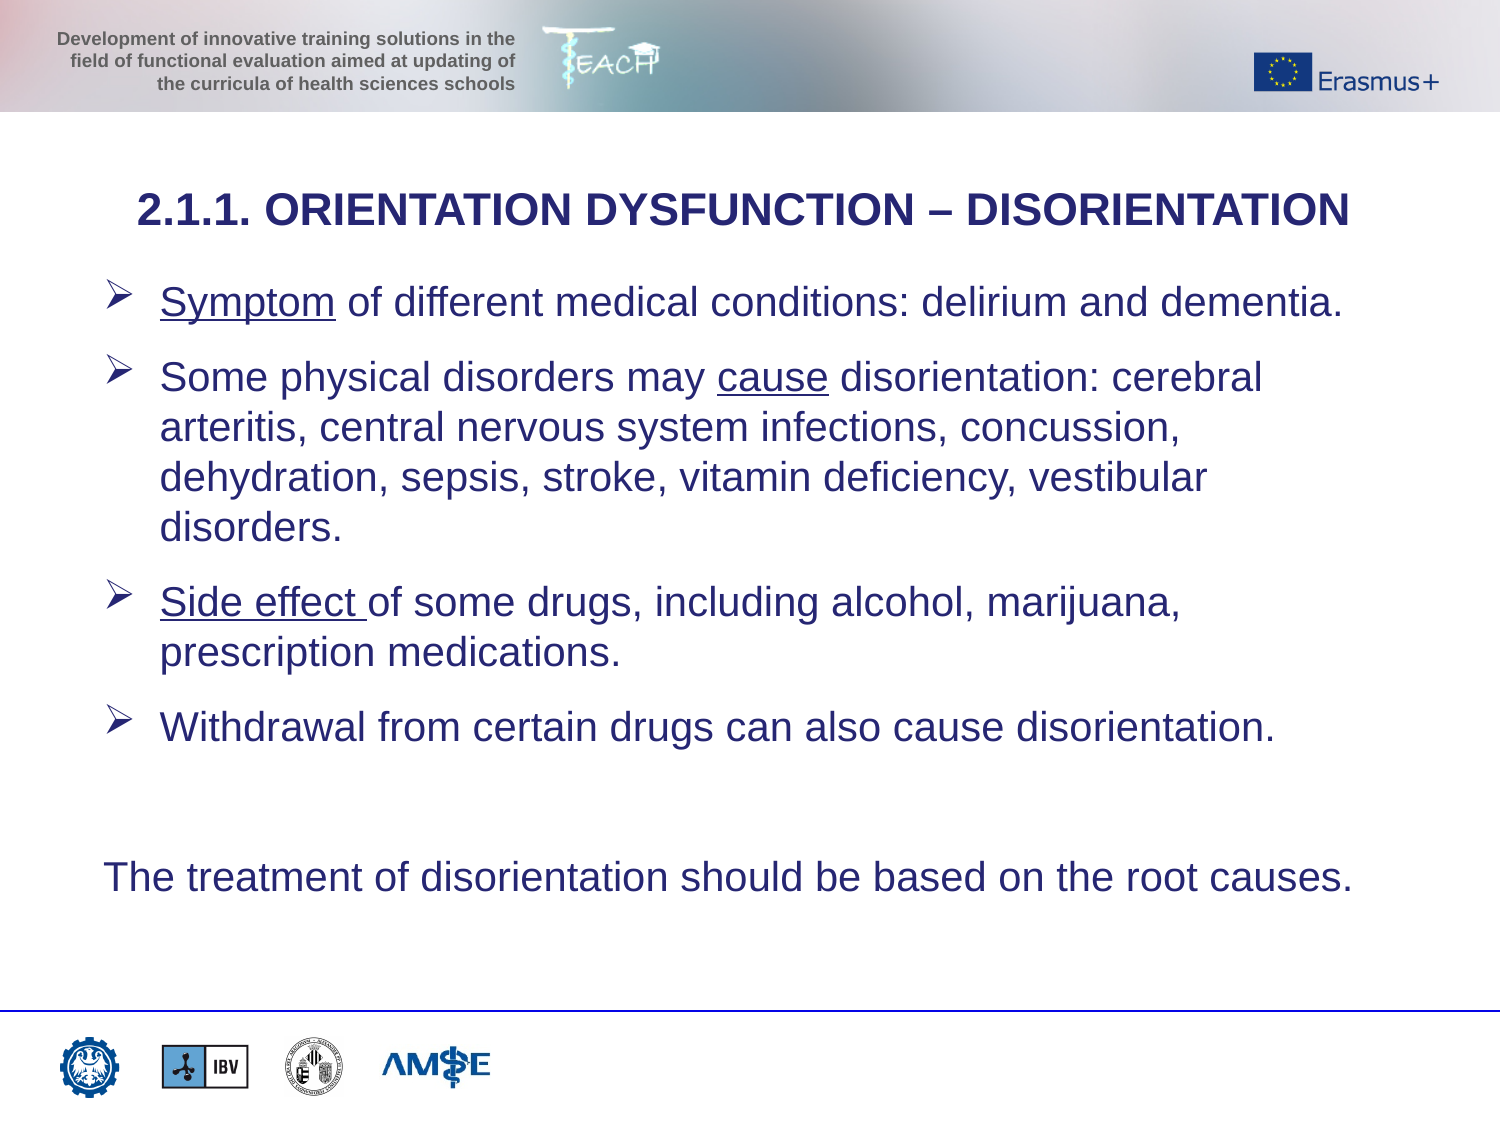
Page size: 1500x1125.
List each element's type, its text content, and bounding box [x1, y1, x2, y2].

picture [53, 1035, 126, 1099]
text_box 2.1.1. ORIENTATION DYSFUNCTION – DISORIENTATION [100, 172, 1388, 243]
picture [161, 1044, 249, 1089]
picture [284, 1036, 344, 1097]
text_box Symptom of different medical conditions: delirium and dementia. Some physical disorders may cause disorientation: cerebral arteritis, central nervous system infections, concussion, dehydration, sepsis, stroke, vitamin deficiency, vestibular disorders. Side effect of some drugs, including alcohol, marijuana, prescription medications. Withdrawal from certain drugs can also cause disorientation. The treatment of disorientation should be based on the root causes. [88, 267, 1400, 907]
picture [0, 1, 1500, 112]
picture [379, 1044, 491, 1089]
